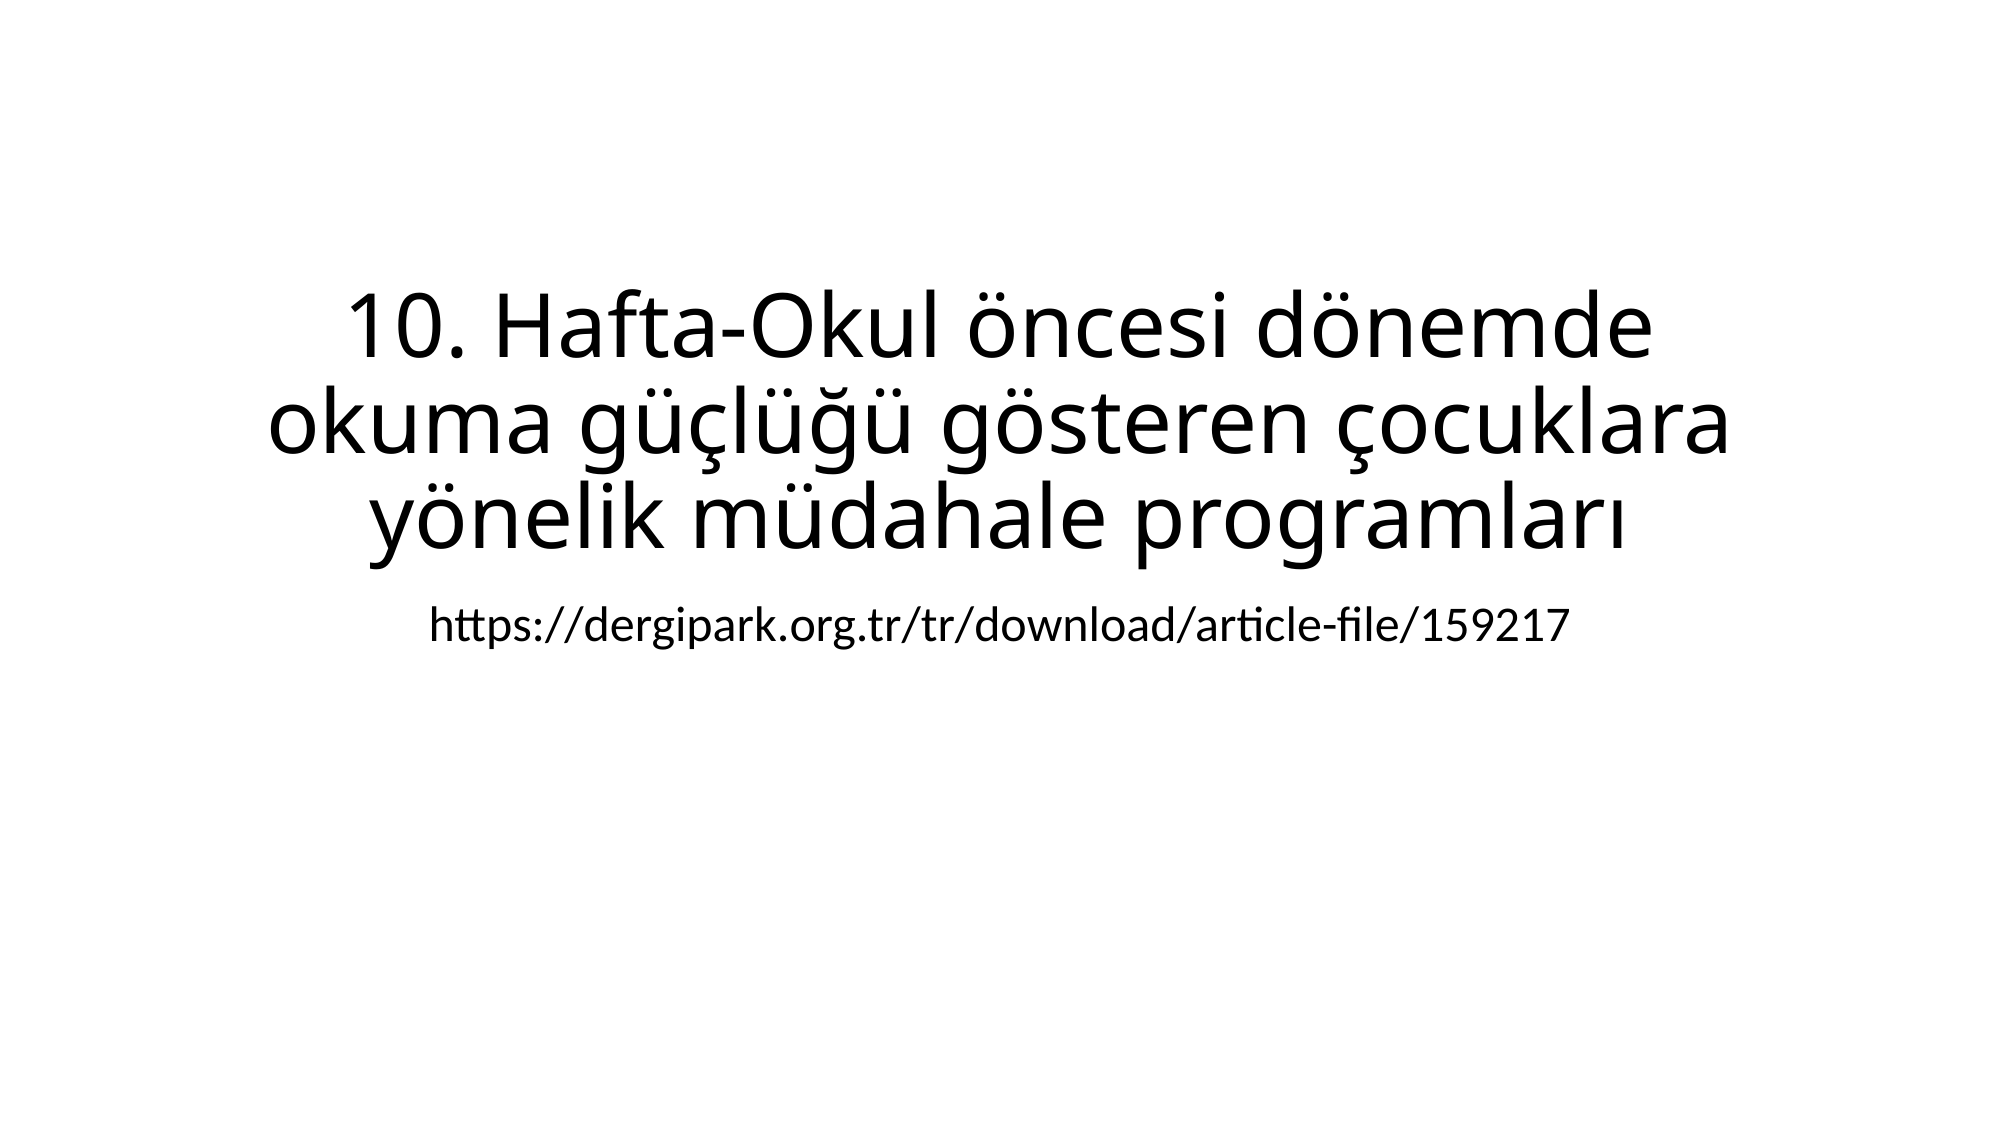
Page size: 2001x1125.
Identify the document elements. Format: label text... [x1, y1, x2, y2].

title 10. Hafta-Okul öncesi dönemde okuma güçlüğü gösteren çocuklara yönelik müdahale programları [249, 184, 1750, 576]
subtitle https://dergipark.org.tr/tr/download/article-file/159217 [249, 590, 1750, 863]
